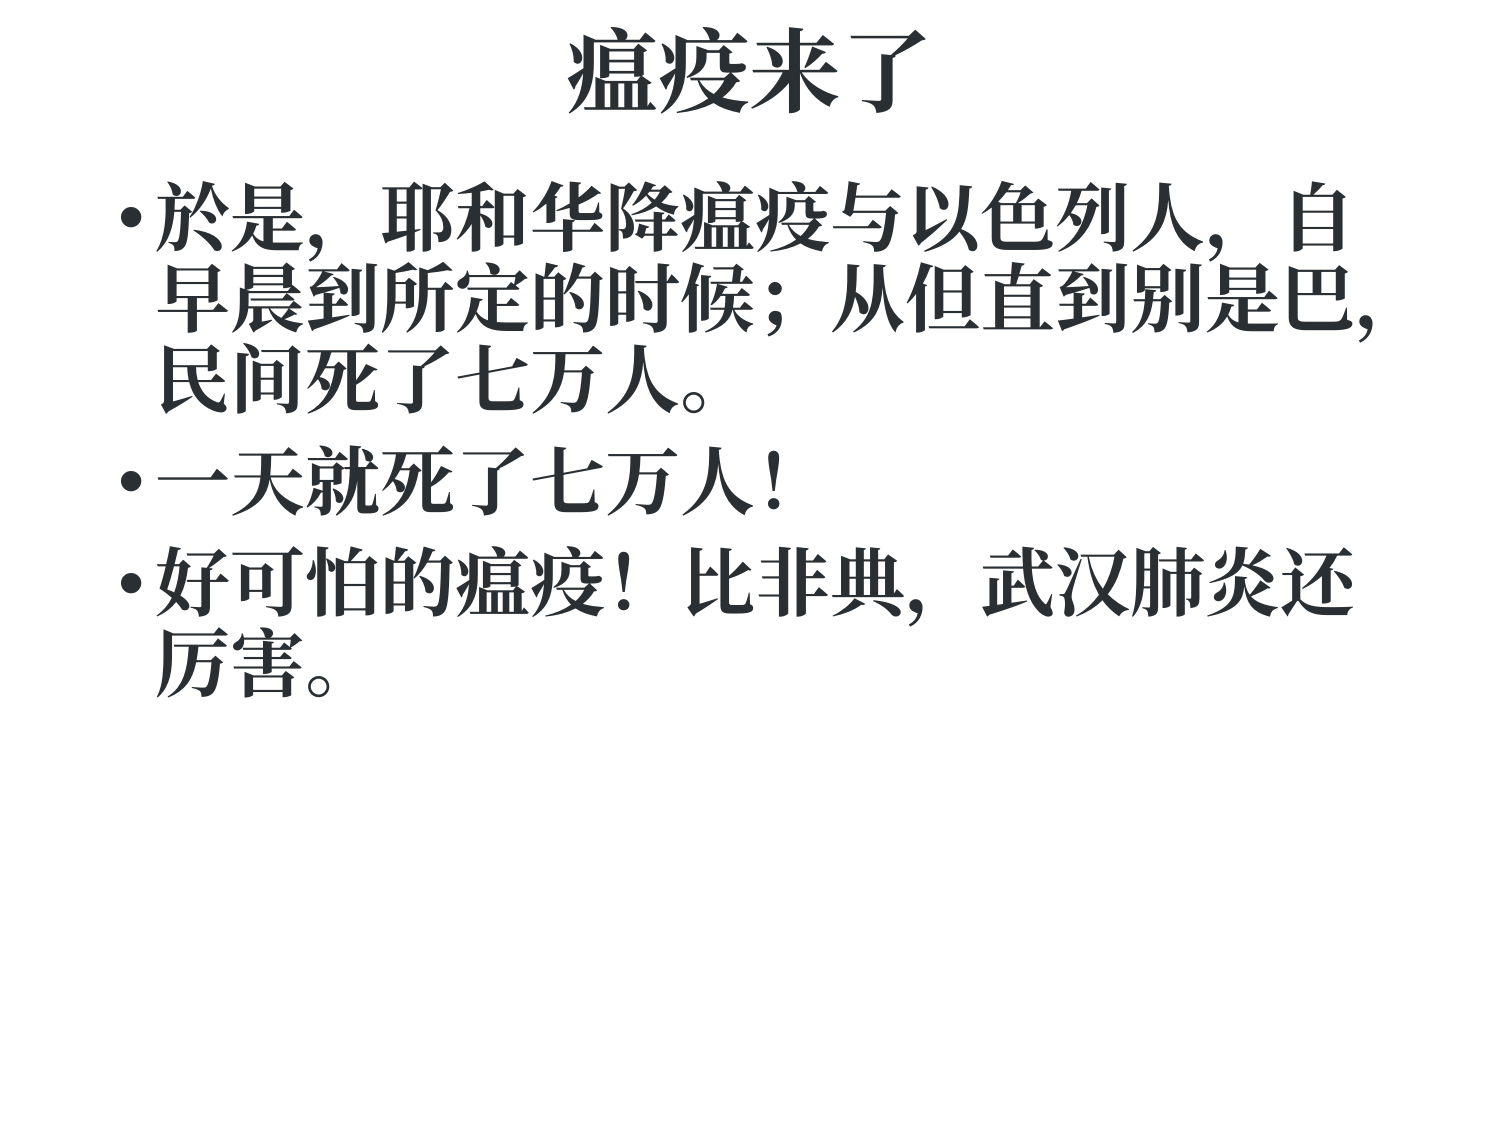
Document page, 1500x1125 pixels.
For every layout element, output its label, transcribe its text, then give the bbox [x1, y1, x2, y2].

list 於是，耶和华降瘟疫与以色列人，自早晨到所定的时候；从但直到别是巴，民间死了七万人。 一天就死了七万人！ 好可怕的瘟疫！比非典，武汉肺炎还厉害。 [103, 173, 1397, 1014]
title 瘟疫来了 [103, 0, 1397, 152]
